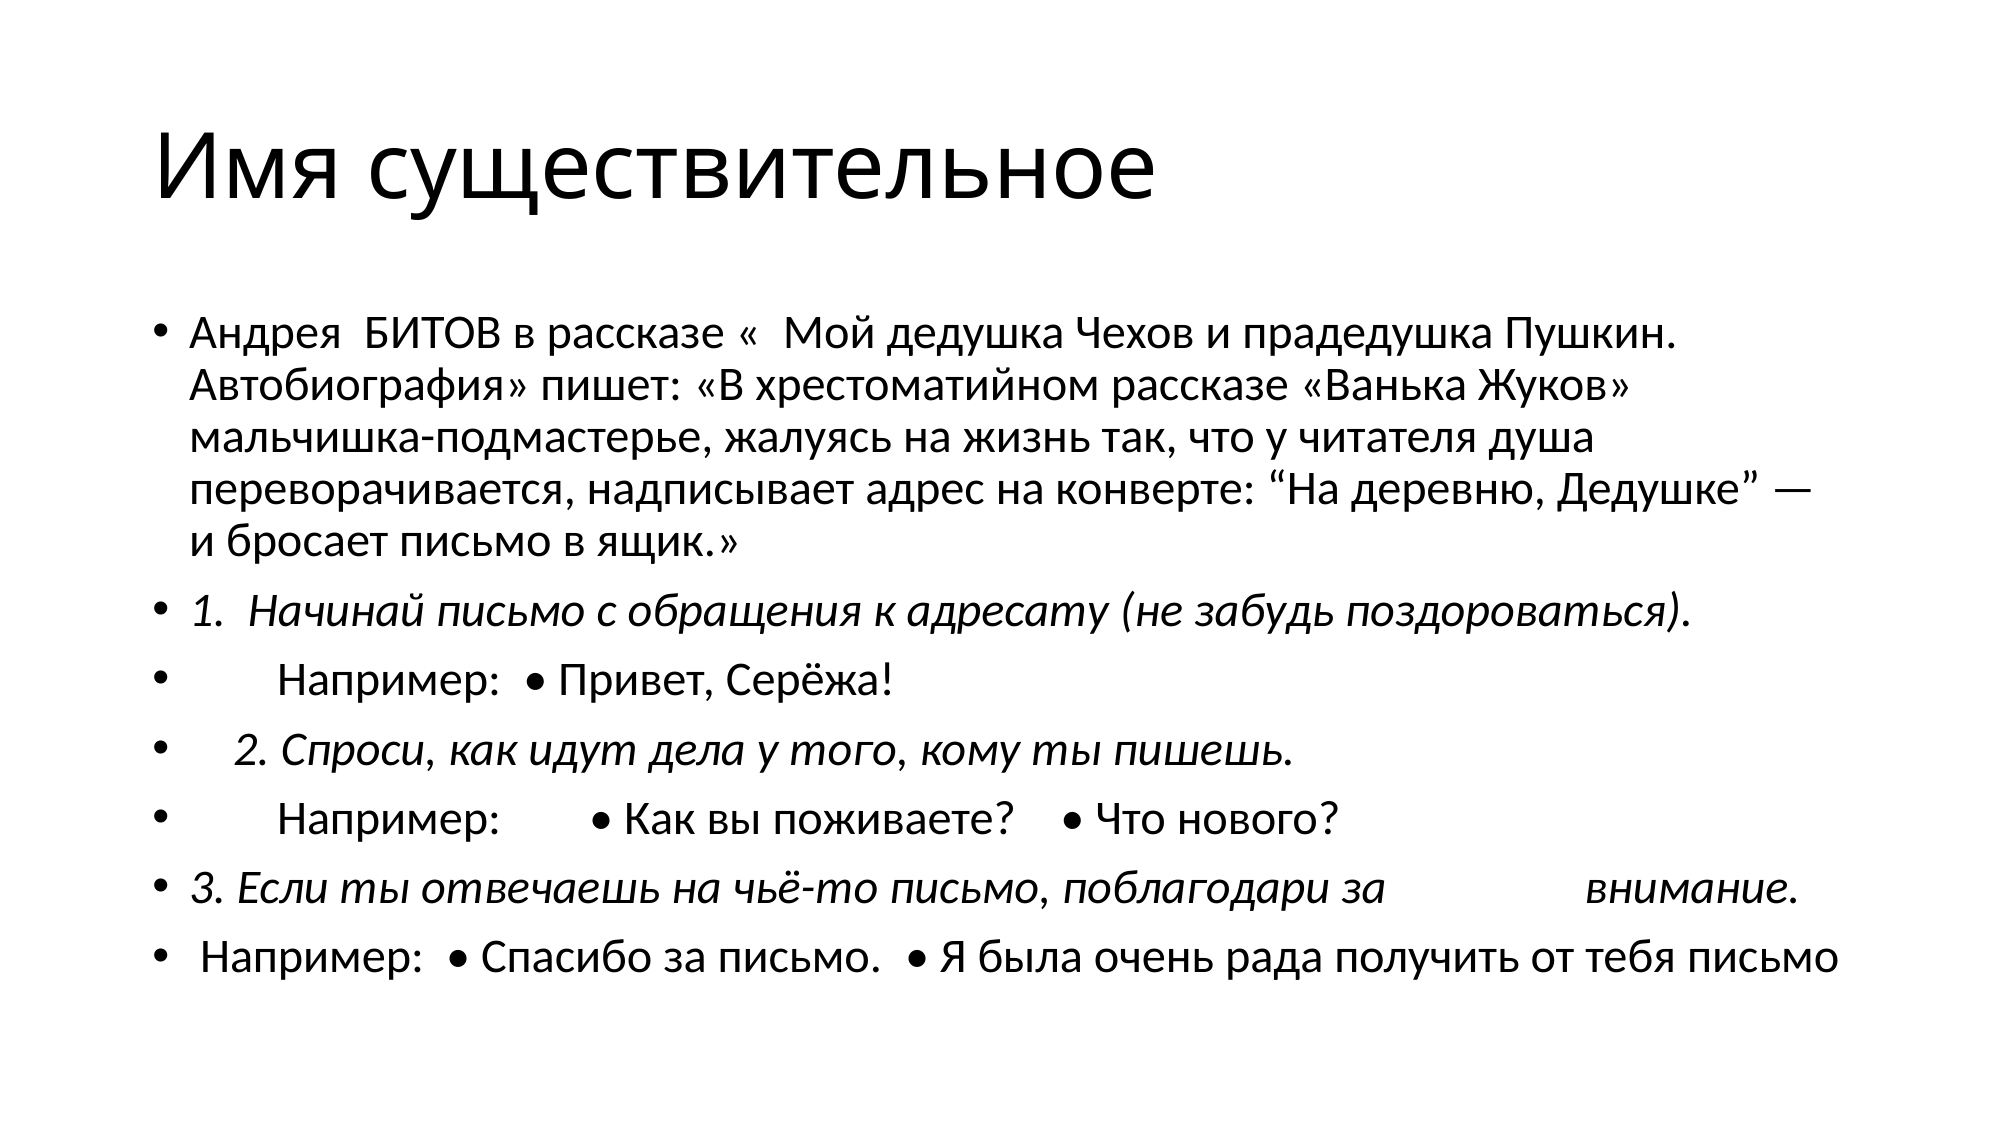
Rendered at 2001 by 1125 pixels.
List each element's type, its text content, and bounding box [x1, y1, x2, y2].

title Имя существительное [137, 59, 1863, 278]
list Андрея БИТОВ в рассказе « Мой дедушка Чехов и прадедушка Пушкин. Автобиография» пишет: «В хрестоматийном рассказе «Ванька Жуков» мальчишка-подмастерье, жалуясь на жизнь так, что у читателя душа переворачивается, надписывает адрес на конверте: “На деревню, Дедушке” — и бросает письмо в ящик.» 1. Начинай письмо с обращения к адресату (не забудь поздороваться). Например: • Привет, Серёжа! 2. Спроси, как идут дела у того, кому ты пишешь. Например: • Как вы поживаете? • Что нового? 3. Если ты отвечаешь на чьё-то письмо, поблагодари за внимание. Например: • Спасибо за письмо. • Я была очень рада получить от тебя письмо [137, 299, 1863, 1014]
